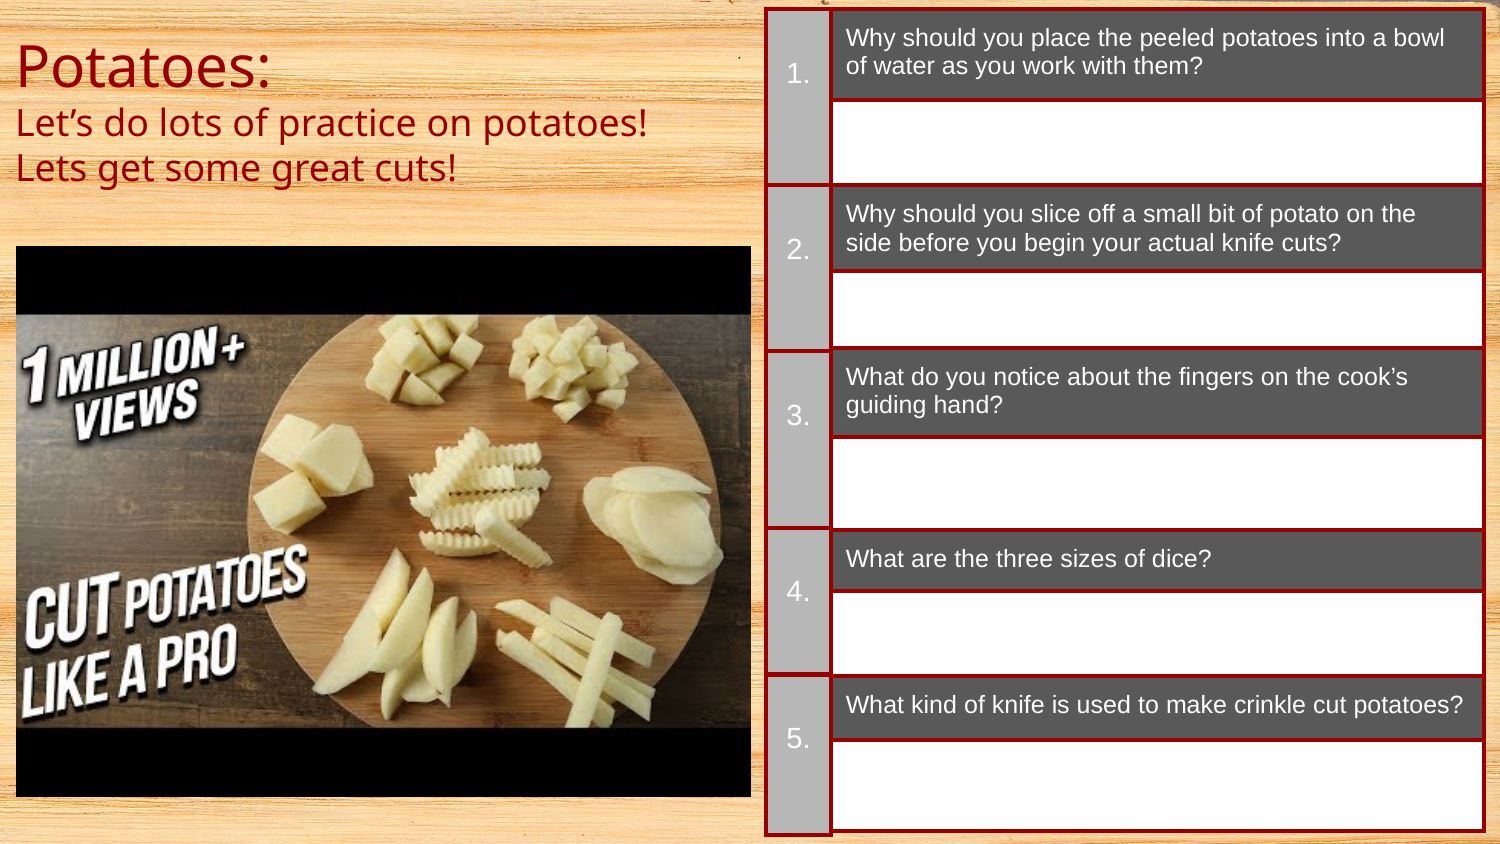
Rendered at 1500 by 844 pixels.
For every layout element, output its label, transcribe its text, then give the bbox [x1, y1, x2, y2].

table_header Why should you place the peeled potatoes into a bowl of water as you work with them? [833, 11, 1482, 98]
table_cell [833, 439, 1482, 528]
table_cell [833, 273, 1482, 346]
table_cell 4. [768, 530, 829, 672]
table_header 1. [768, 11, 829, 183]
table_cell What kind of knife is used to make crinkle cut potatoes? [833, 678, 1482, 738]
table_cell [833, 742, 1482, 829]
table_cell What do you notice about the fingers on the cook’s guiding hand? [833, 350, 1482, 435]
table_cell What are the three sizes of dice? [833, 532, 1482, 589]
table_cell Why should you slice off a small bit of potato on the side before you begin your actual knife cuts? [833, 187, 1482, 269]
table_cell [833, 102, 1482, 183]
table_cell 5. [768, 677, 829, 833]
table_cell 2. [768, 187, 829, 349]
table_cell 3. [768, 353, 829, 526]
picture [0, 0, 1500, 844]
title Potatoes: Let’s do lots of practice on potatoes! Lets get some great cuts! [0, 14, 734, 247]
table_cell [833, 593, 1482, 674]
